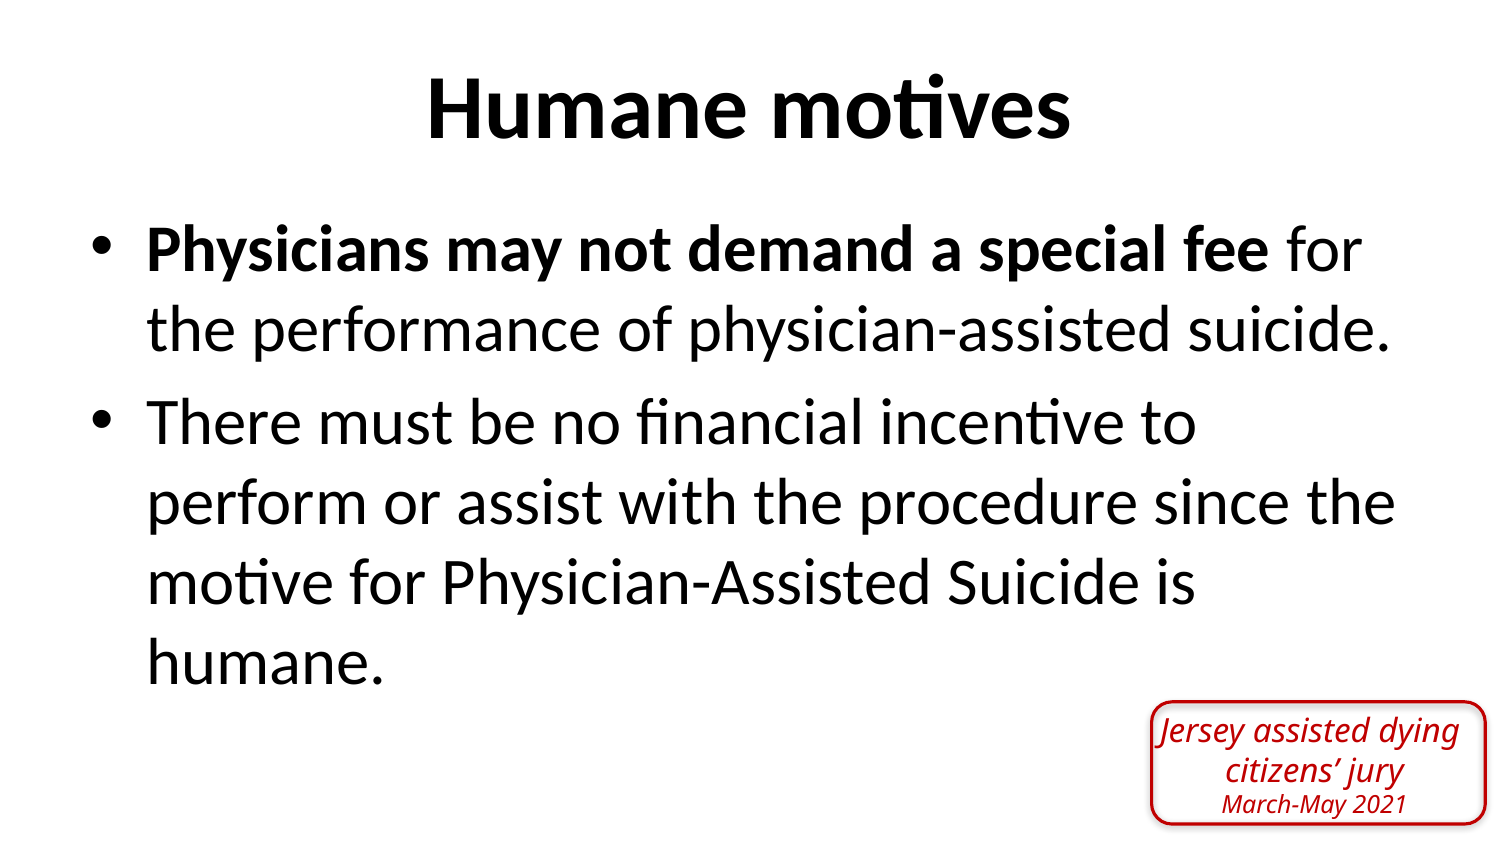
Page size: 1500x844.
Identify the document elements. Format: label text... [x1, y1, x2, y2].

text_box Humane motives [74, 31, 1425, 172]
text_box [1115, 701, 1500, 825]
list Physicians may not demand a special fee for the performance of physician-assisted suicide. There must be no financial incentive to perform or assist with the procedure since the motive for Physician-Assisted Suicide is humane. [75, 196, 1425, 754]
